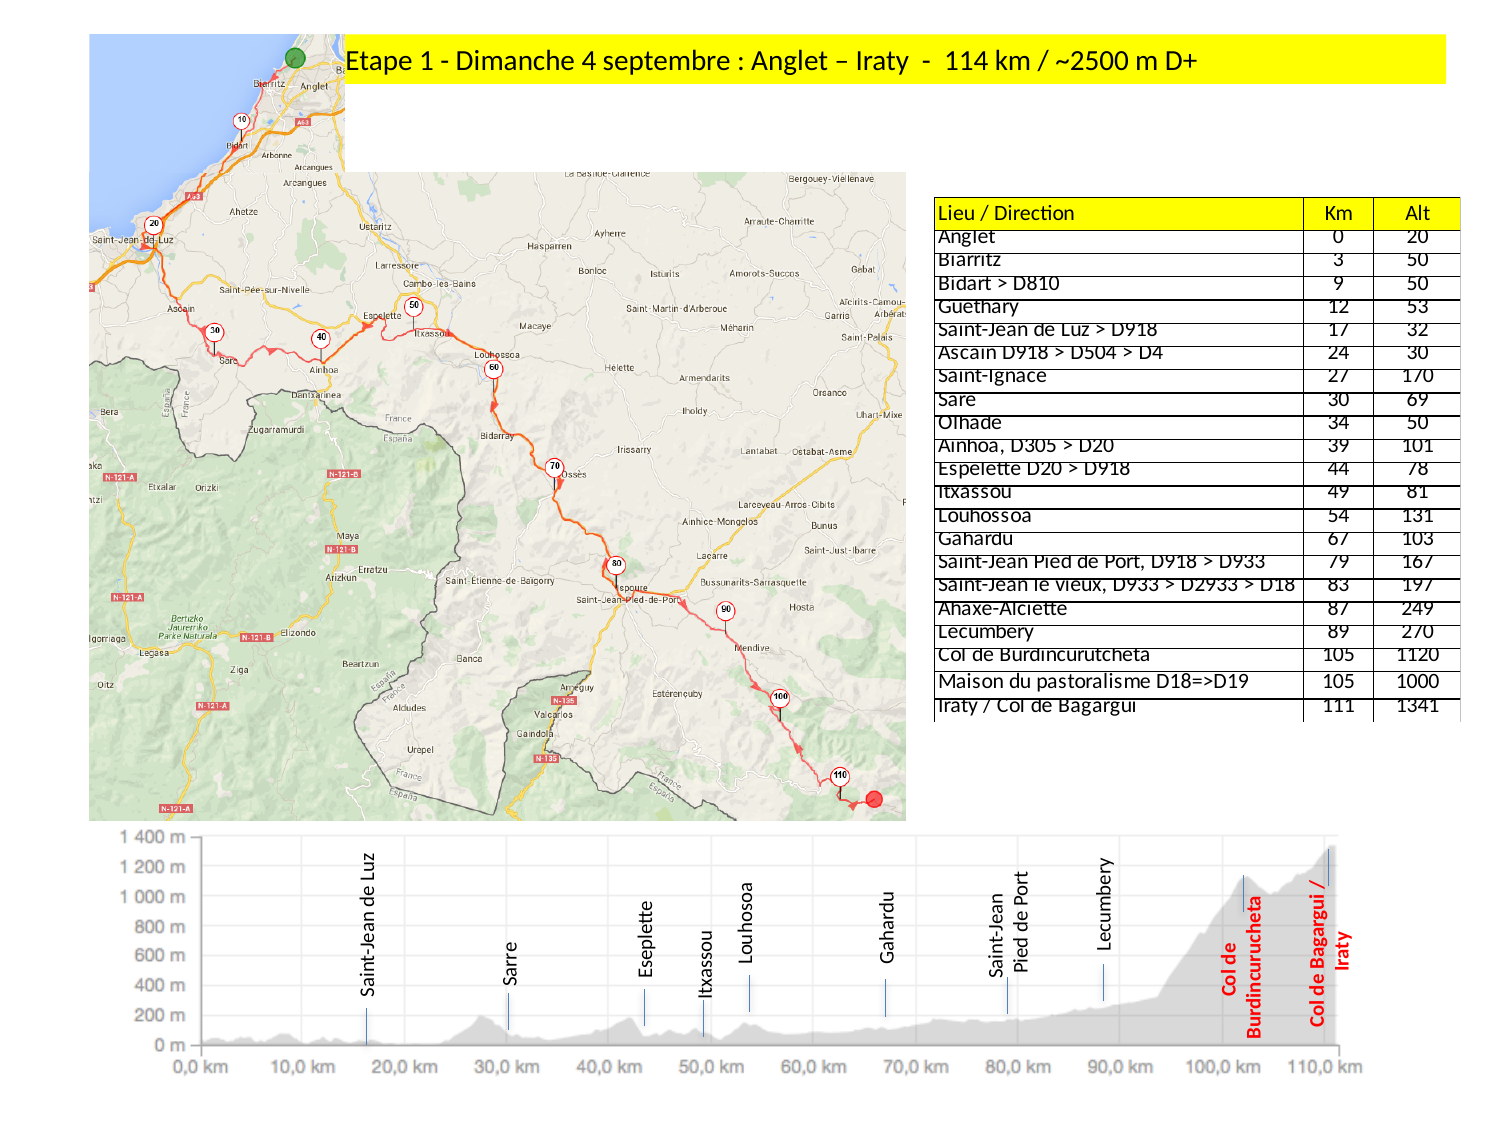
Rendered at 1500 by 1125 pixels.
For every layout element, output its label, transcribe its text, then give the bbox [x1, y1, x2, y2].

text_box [70, 733, 1462, 1115]
text_box Etape 1 - Dimanche 4 septembre : Anglet – Iraty - 114 km / ~2500 m D+ [909, 34, 1447, 84]
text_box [89, 33, 906, 732]
picture [933, 196, 1462, 724]
